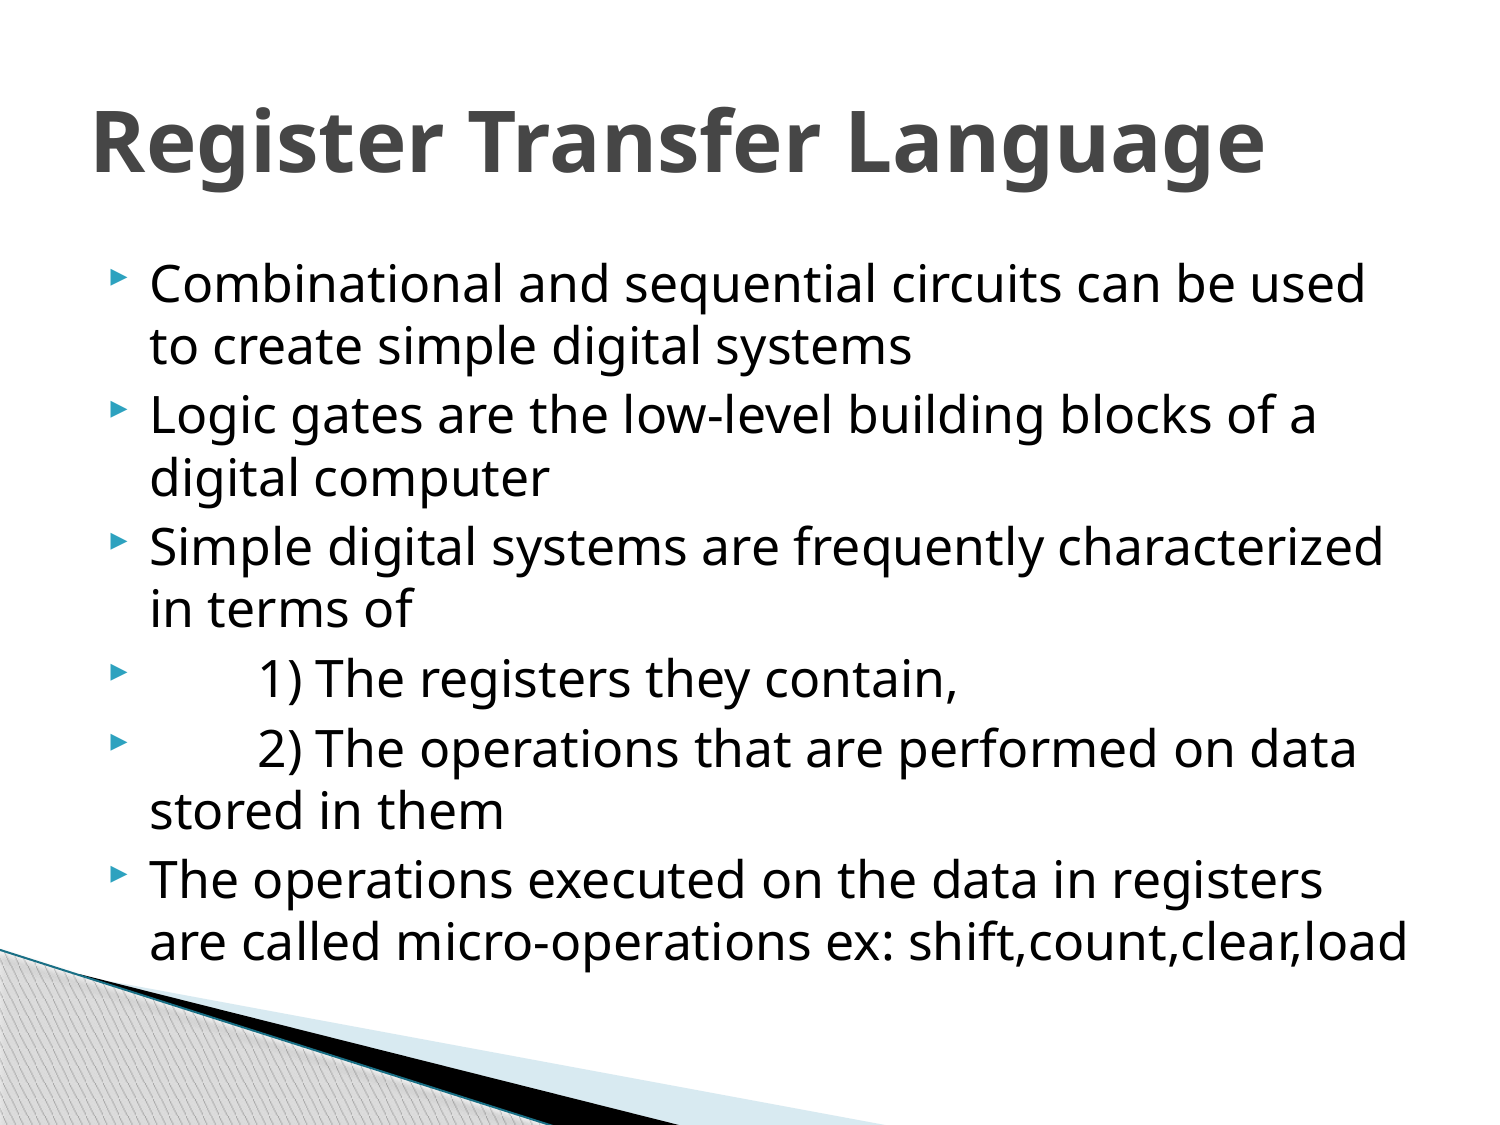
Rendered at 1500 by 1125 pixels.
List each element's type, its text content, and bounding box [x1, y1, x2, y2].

list Combinational and sequential circuits can be used to create simple digital systems Logic gates are the low-level building blocks of a digital computer Simple digital systems are frequently characterized in terms of 1) The registers they contain, 2) The operations that are performed on data stored in them The operations executed on the data in registers are called micro-operations ex: shift,count,clear,load [75, 243, 1425, 986]
title Register Transfer Language [75, 45, 1425, 233]
